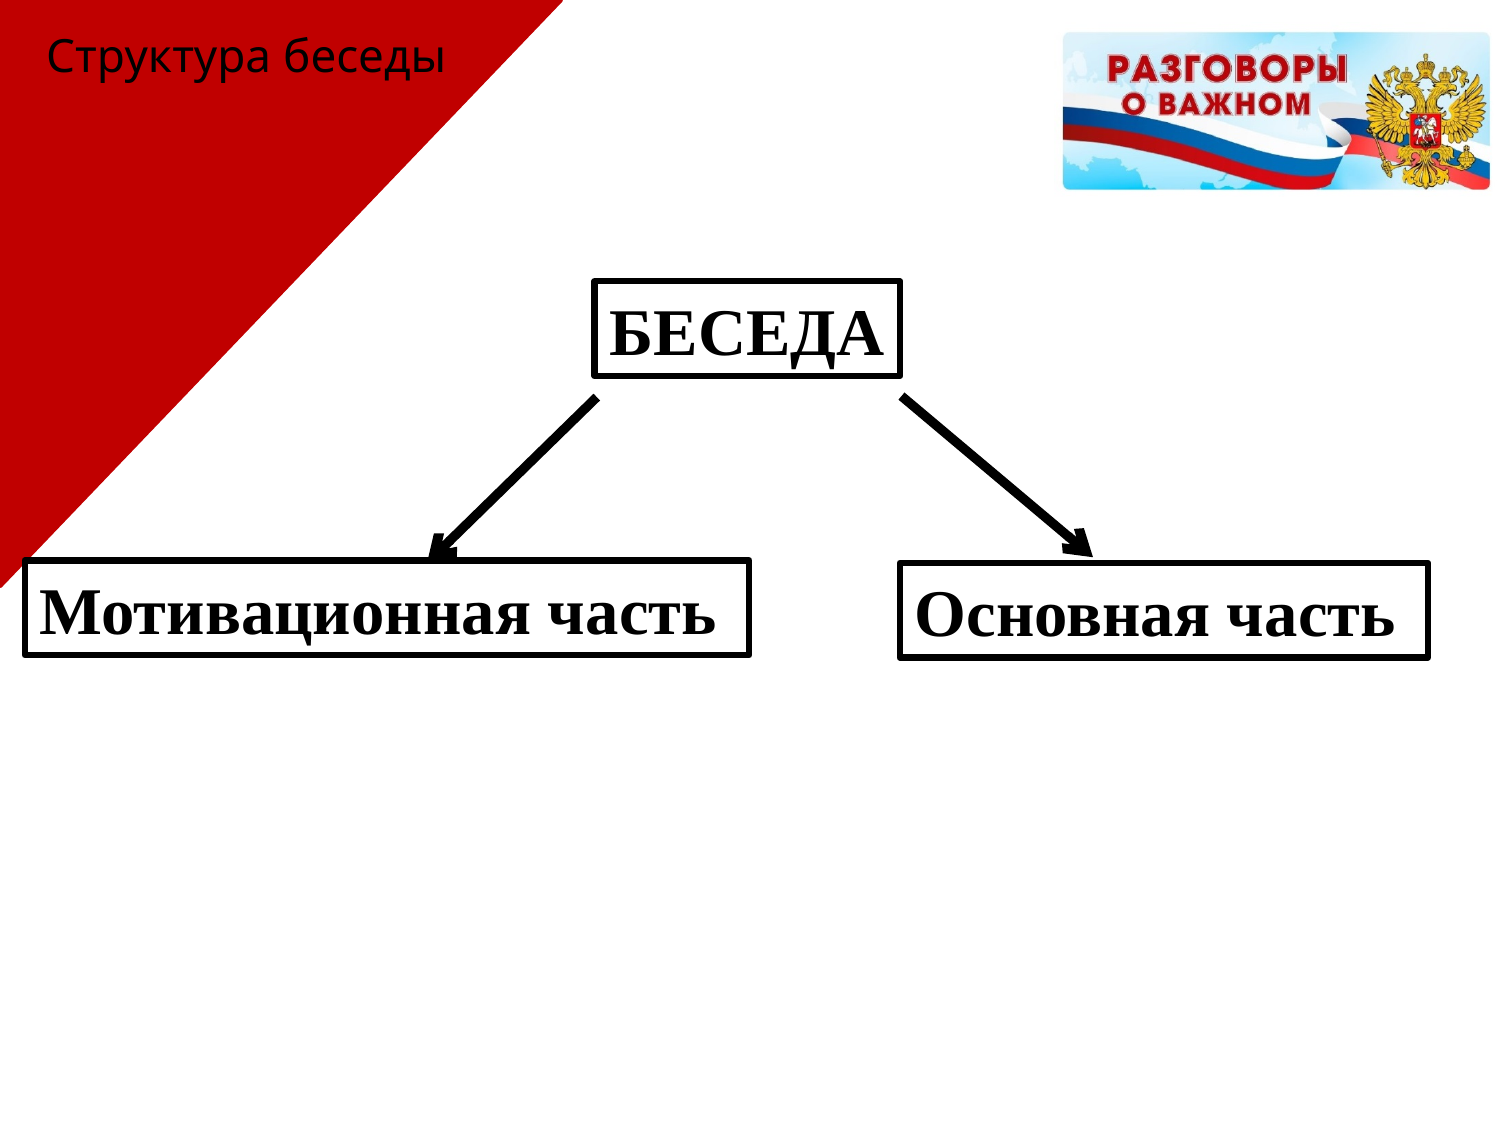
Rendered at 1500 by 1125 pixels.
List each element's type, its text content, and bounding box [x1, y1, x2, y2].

picture [1054, 22, 1500, 197]
text_box БЕСЕДА [594, 281, 901, 376]
text_box [0, 0, 563, 588]
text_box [426, 396, 597, 564]
text_box Мотивационная часть [24, 560, 750, 656]
text_box Основная часть [899, 562, 1429, 658]
title [242, 184, 1459, 560]
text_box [901, 395, 1094, 558]
text_box Структура беседы [31, 19, 462, 89]
text_box [324, 538, 1471, 835]
